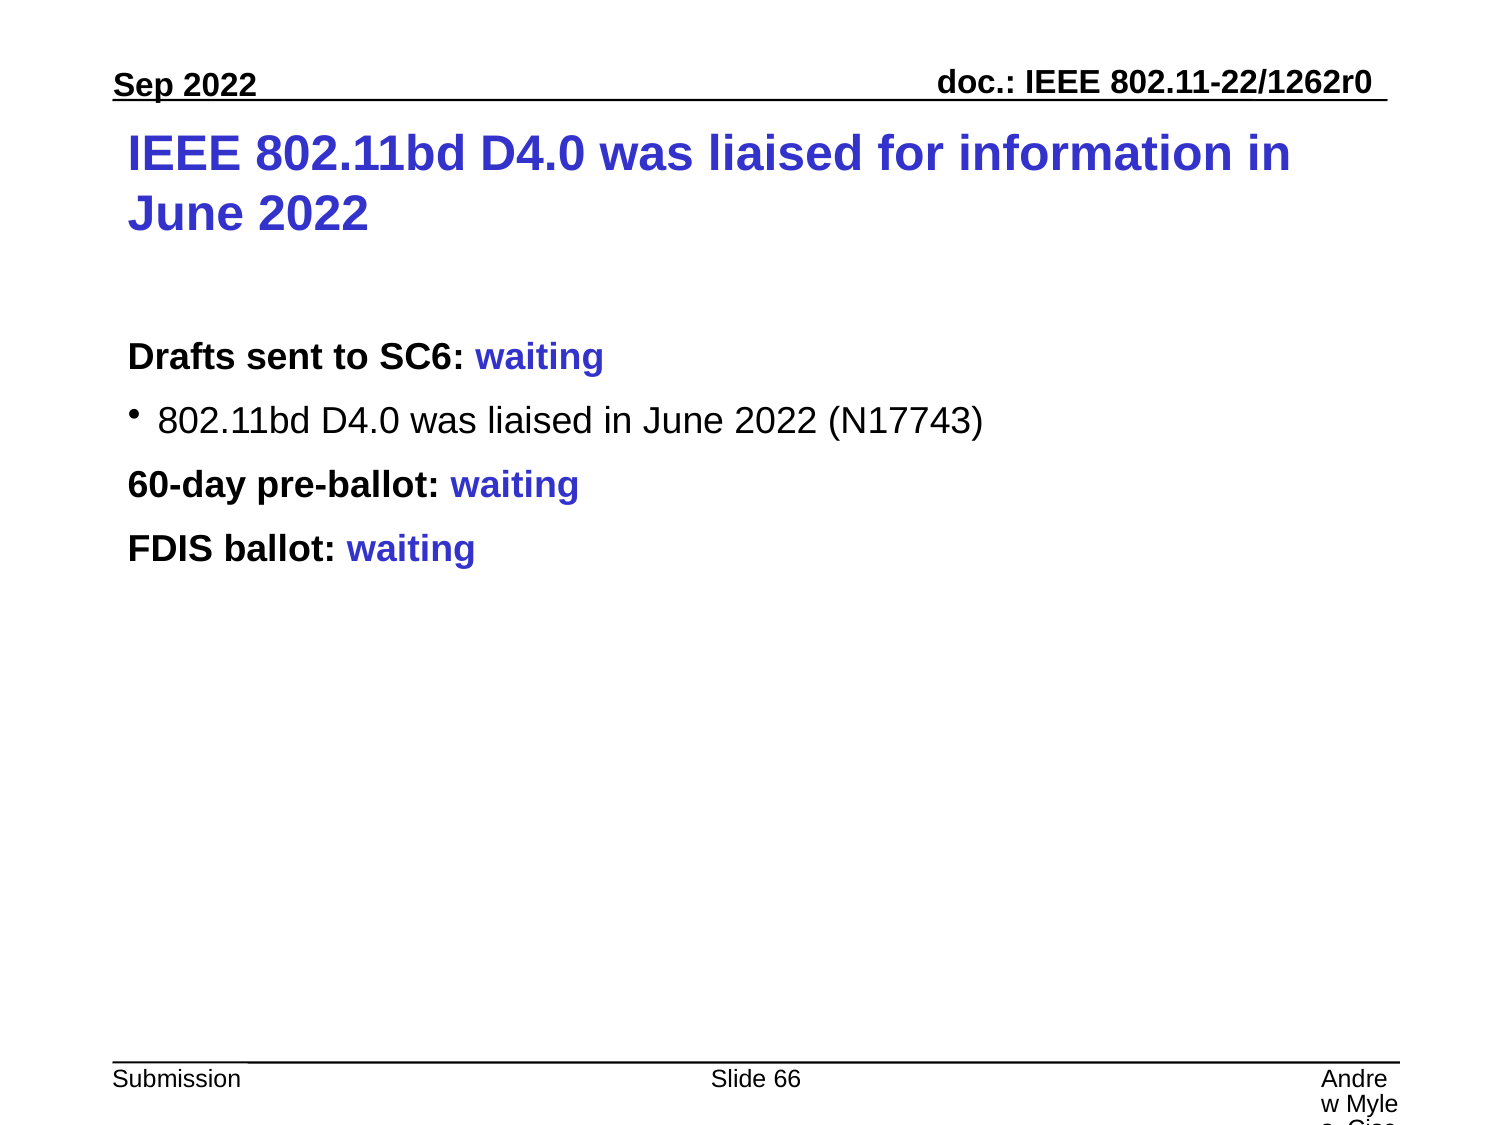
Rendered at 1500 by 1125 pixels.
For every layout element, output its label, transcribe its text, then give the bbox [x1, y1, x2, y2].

slide_number Slide 66 [709, 1061, 803, 1093]
list Drafts sent to SC6: waiting 802.11bd D4.0 was liaised in June 2022 (N17743) 60-day pre-ballot: waiting FDIS ballot: waiting [112, 324, 1388, 1000]
title IEEE 802.11bd D4.0 was liaised for information in June 2022 [112, 112, 1388, 288]
footer Andrew Myles, Cisco [1320, 1061, 1402, 1093]
